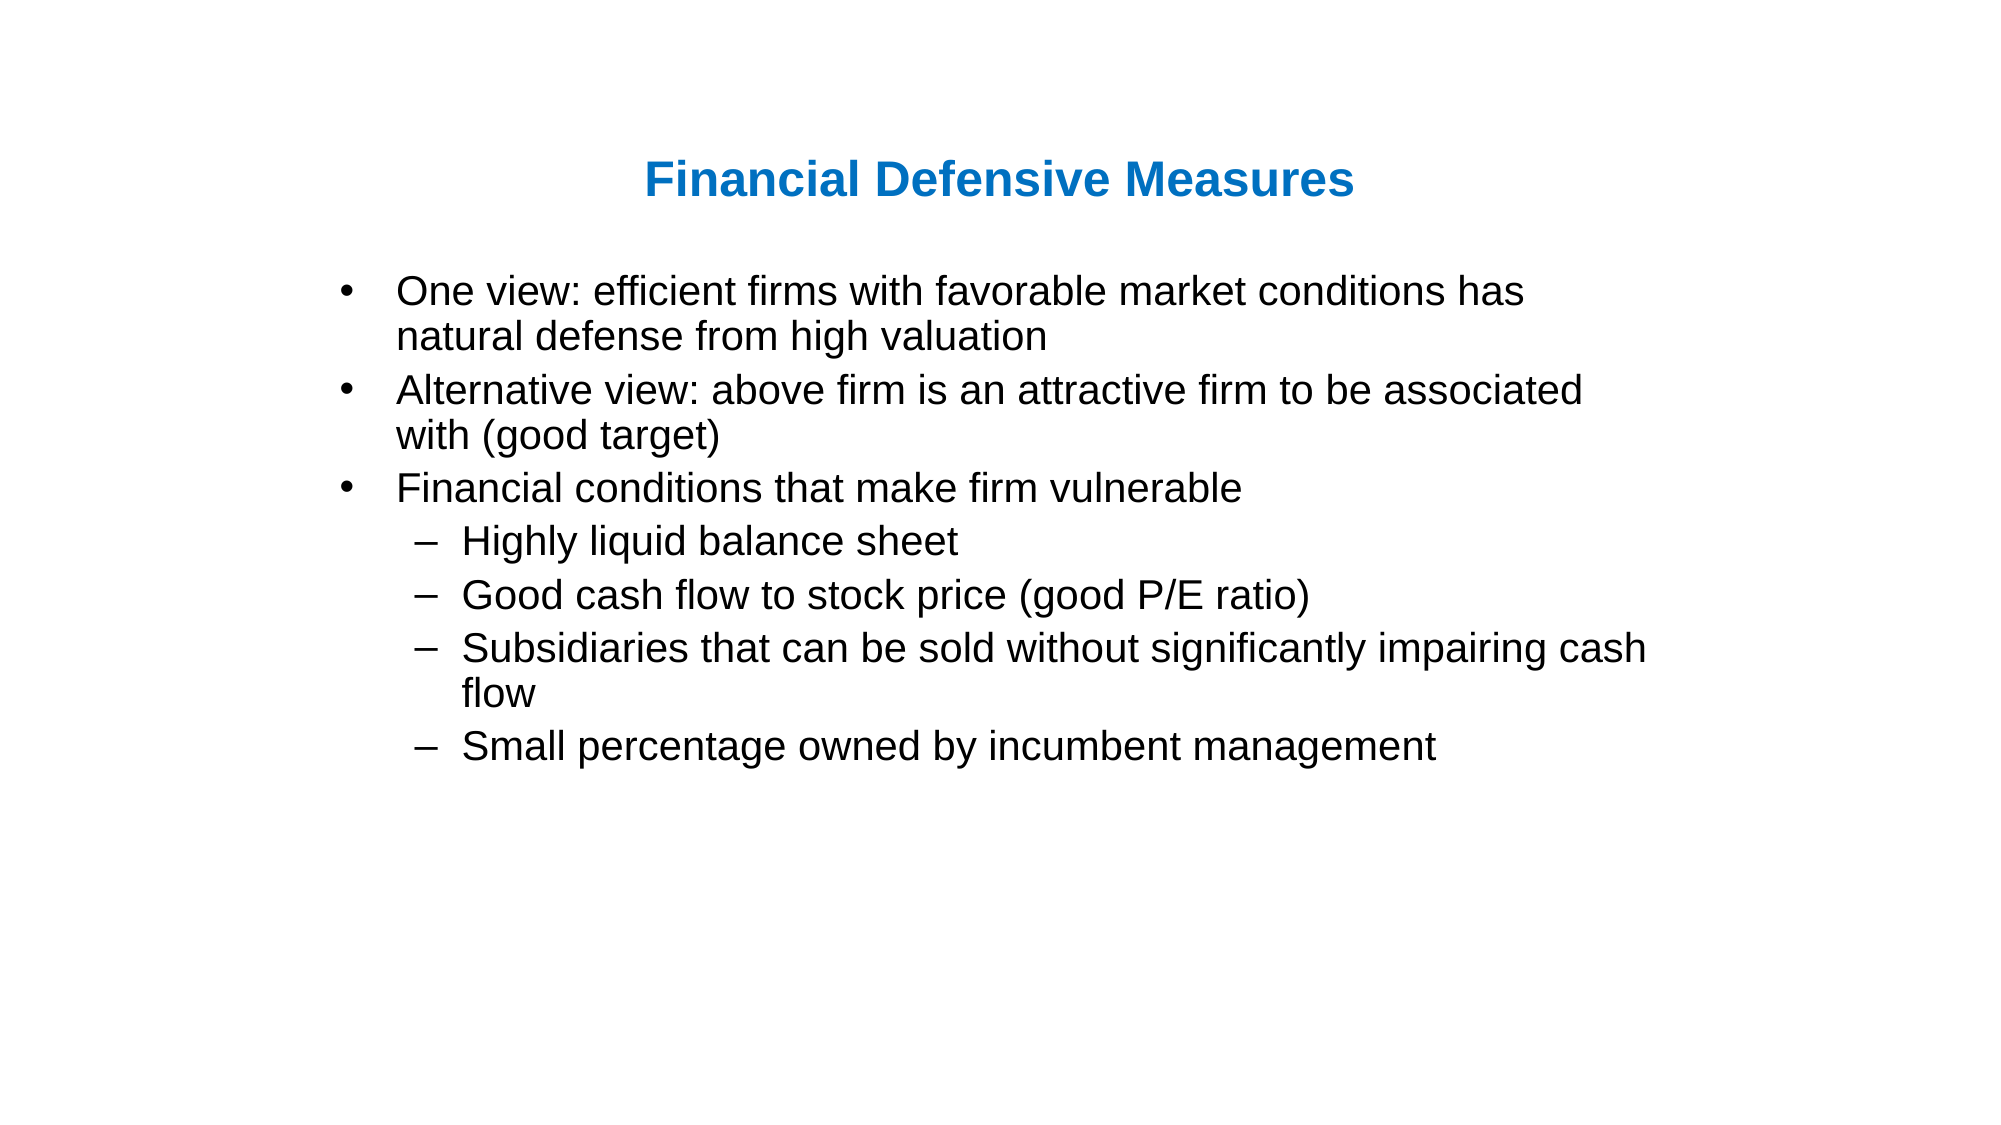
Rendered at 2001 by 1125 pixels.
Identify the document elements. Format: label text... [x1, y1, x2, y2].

text_box One view: efficient firms with favorable market conditions has natural defense from high valuation Alternative view: above firm is an attractive firm to be associated with (good target) Financial conditions that make firm vulnerable Highly liquid balance sheet Good cash flow to stock price (good P/E ratio) Subsidiaries that can be sold without significantly impairing cash flow Small percentage owned by incumbent management [324, 262, 1675, 1005]
text_box Financial Defensive Measures [324, 138, 1675, 233]
